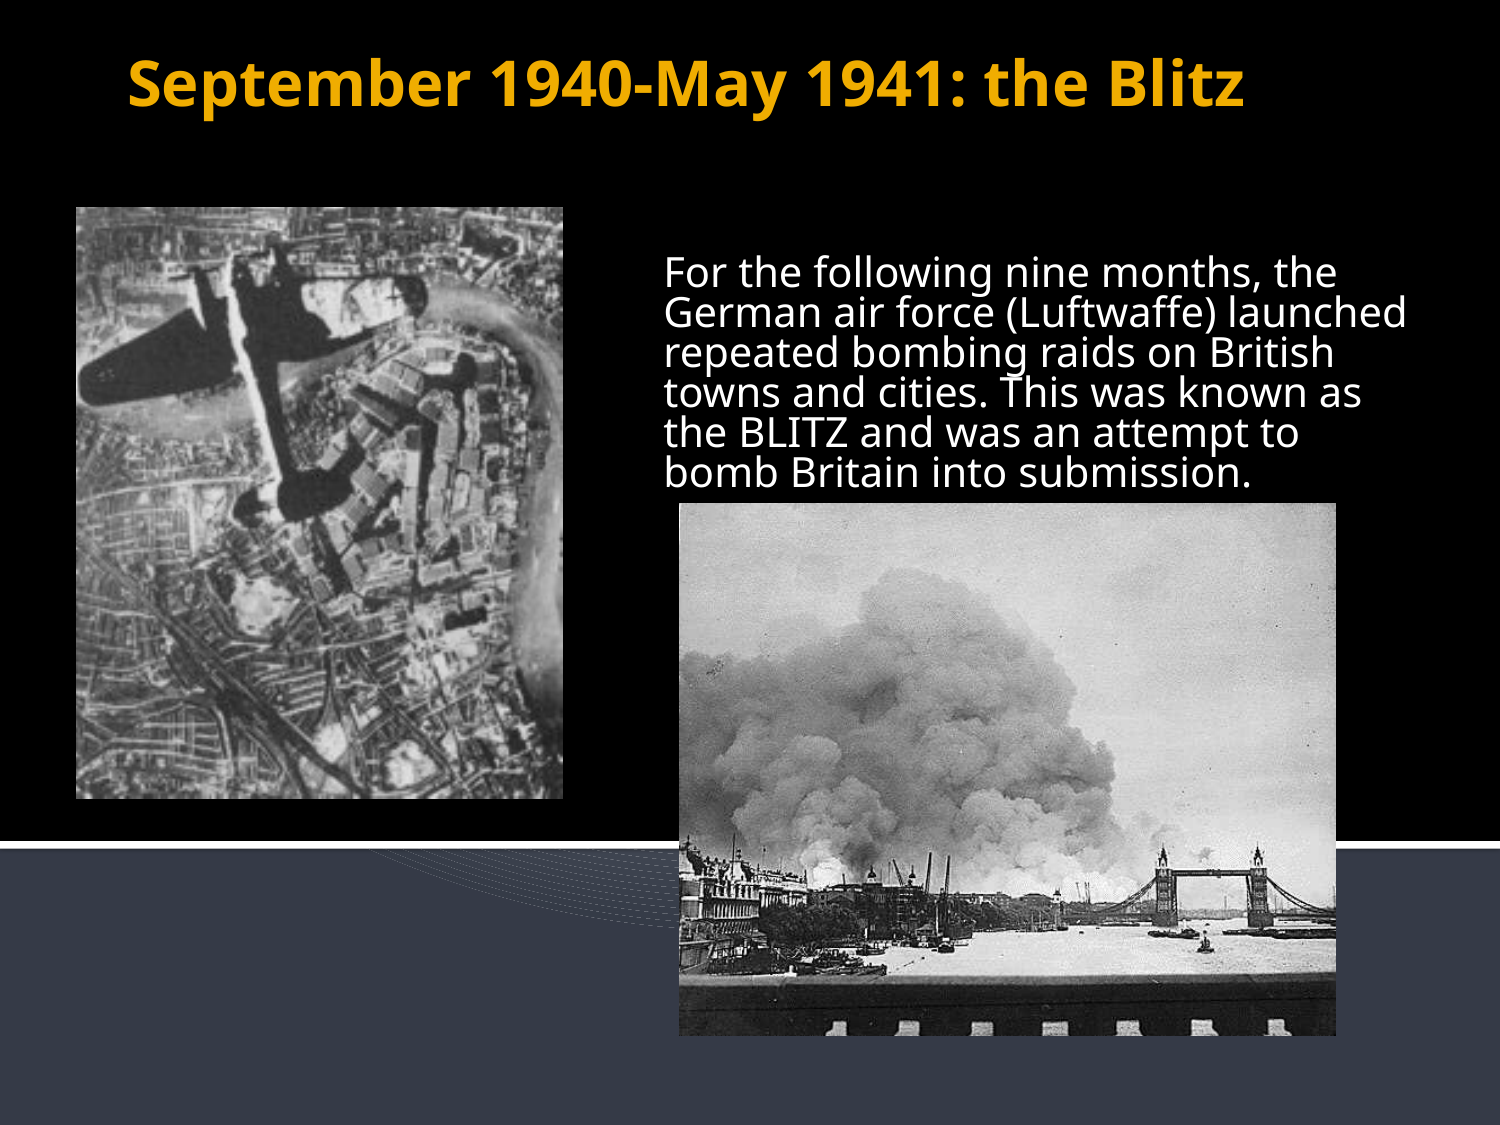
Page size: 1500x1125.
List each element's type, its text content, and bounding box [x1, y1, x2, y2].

picture [679, 503, 1336, 1036]
picture [76, 207, 564, 799]
title September 1940-May 1941: the Blitz [112, 42, 1388, 161]
subtitle For the following nine months, the German air force (Luftwaffe) launched repeated bombing raids on British towns and cities. This was known as the BLITZ and was an attempt to bomb Britain into submission. [643, 208, 1417, 496]
